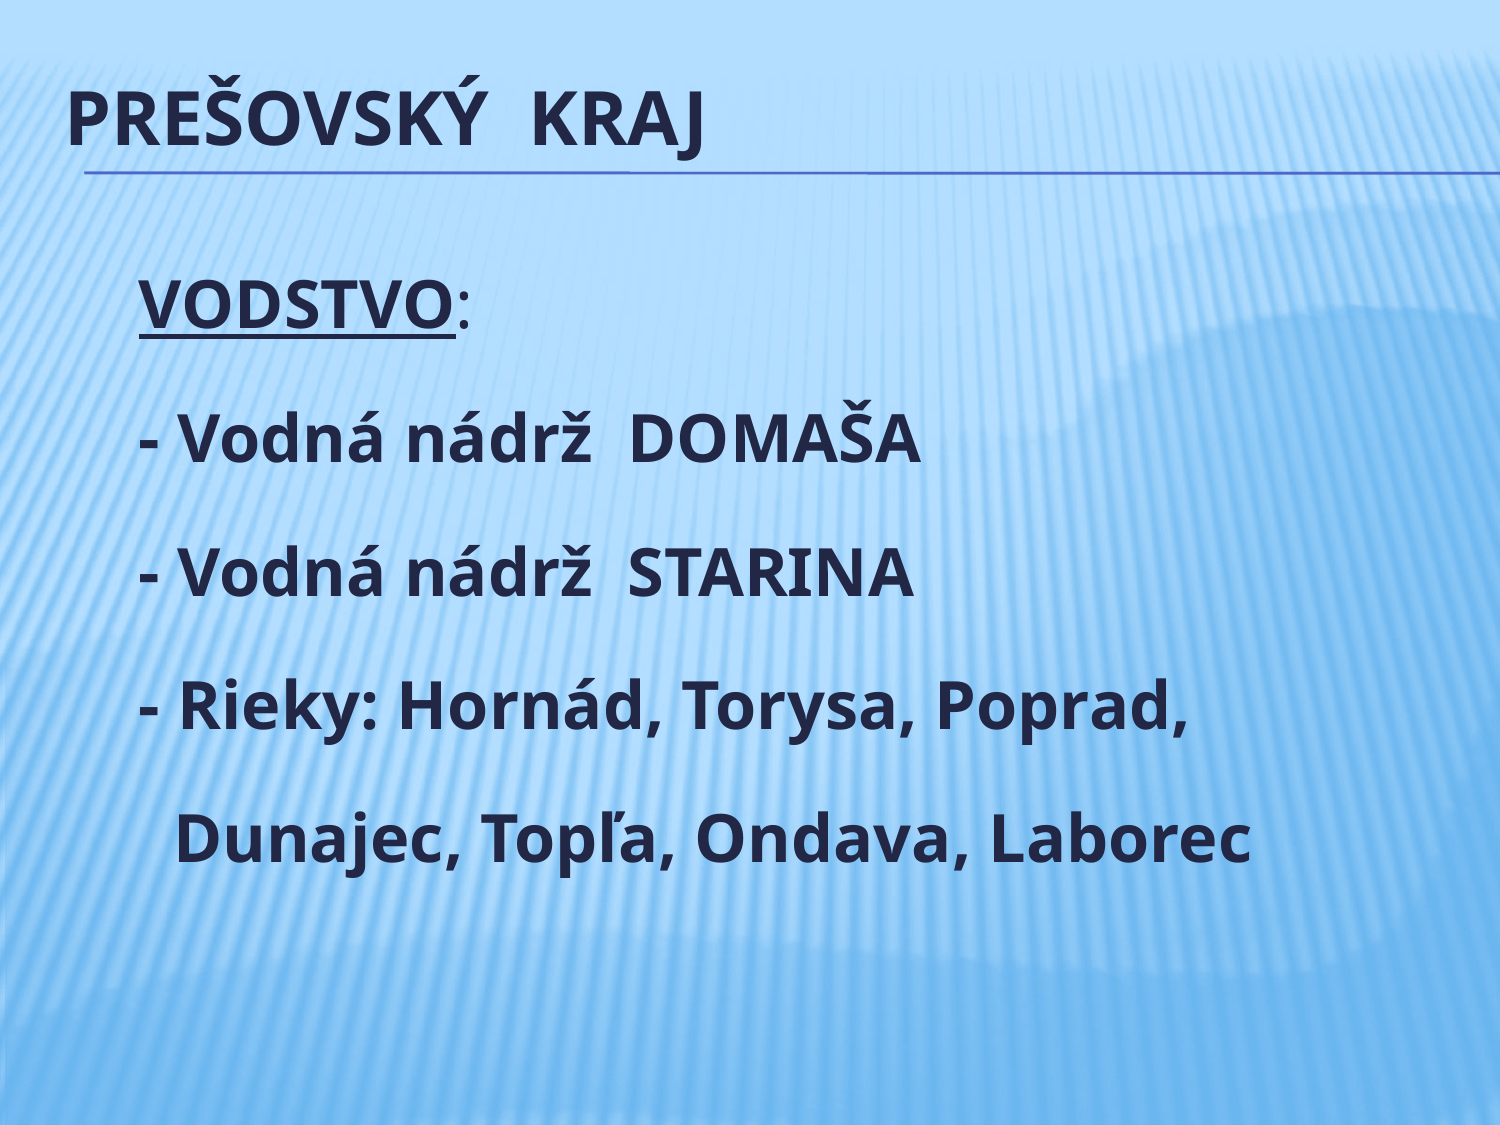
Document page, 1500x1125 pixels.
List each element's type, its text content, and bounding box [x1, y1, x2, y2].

title PREŠOVSKÝ KRAJ [50, 19, 1475, 213]
list VODSTVO: - Vodná nádrž DOMAŠA - Vodná nádrž STARINA - Rieky: Hornád, Torysa, Poprad, Dunajec, Topľa, Ondava, Laborec [123, 254, 1475, 998]
